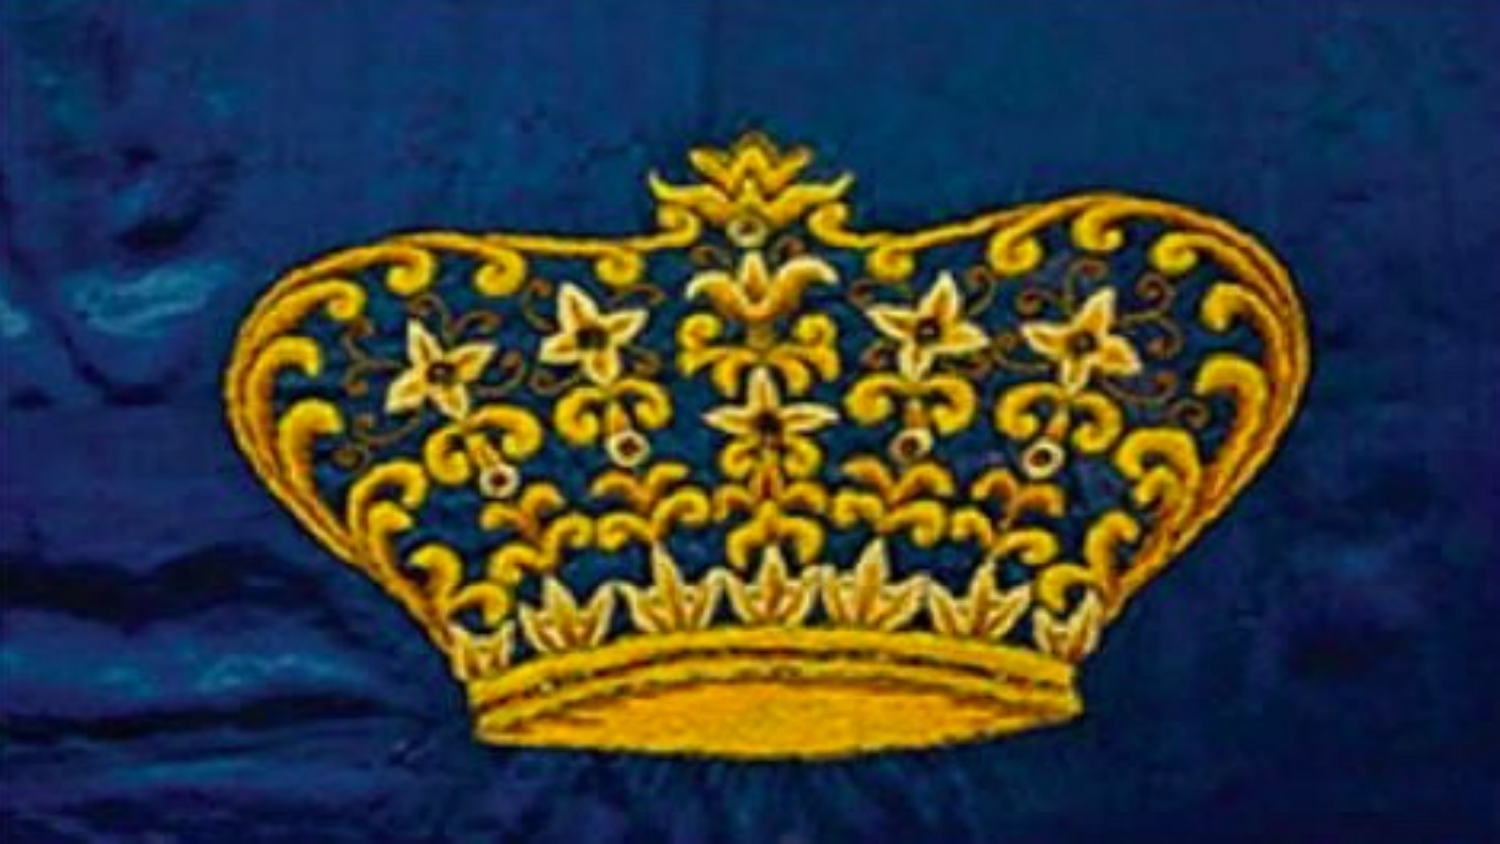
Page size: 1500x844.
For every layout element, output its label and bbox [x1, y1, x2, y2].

text_box [0, 0, 1500, 844]
